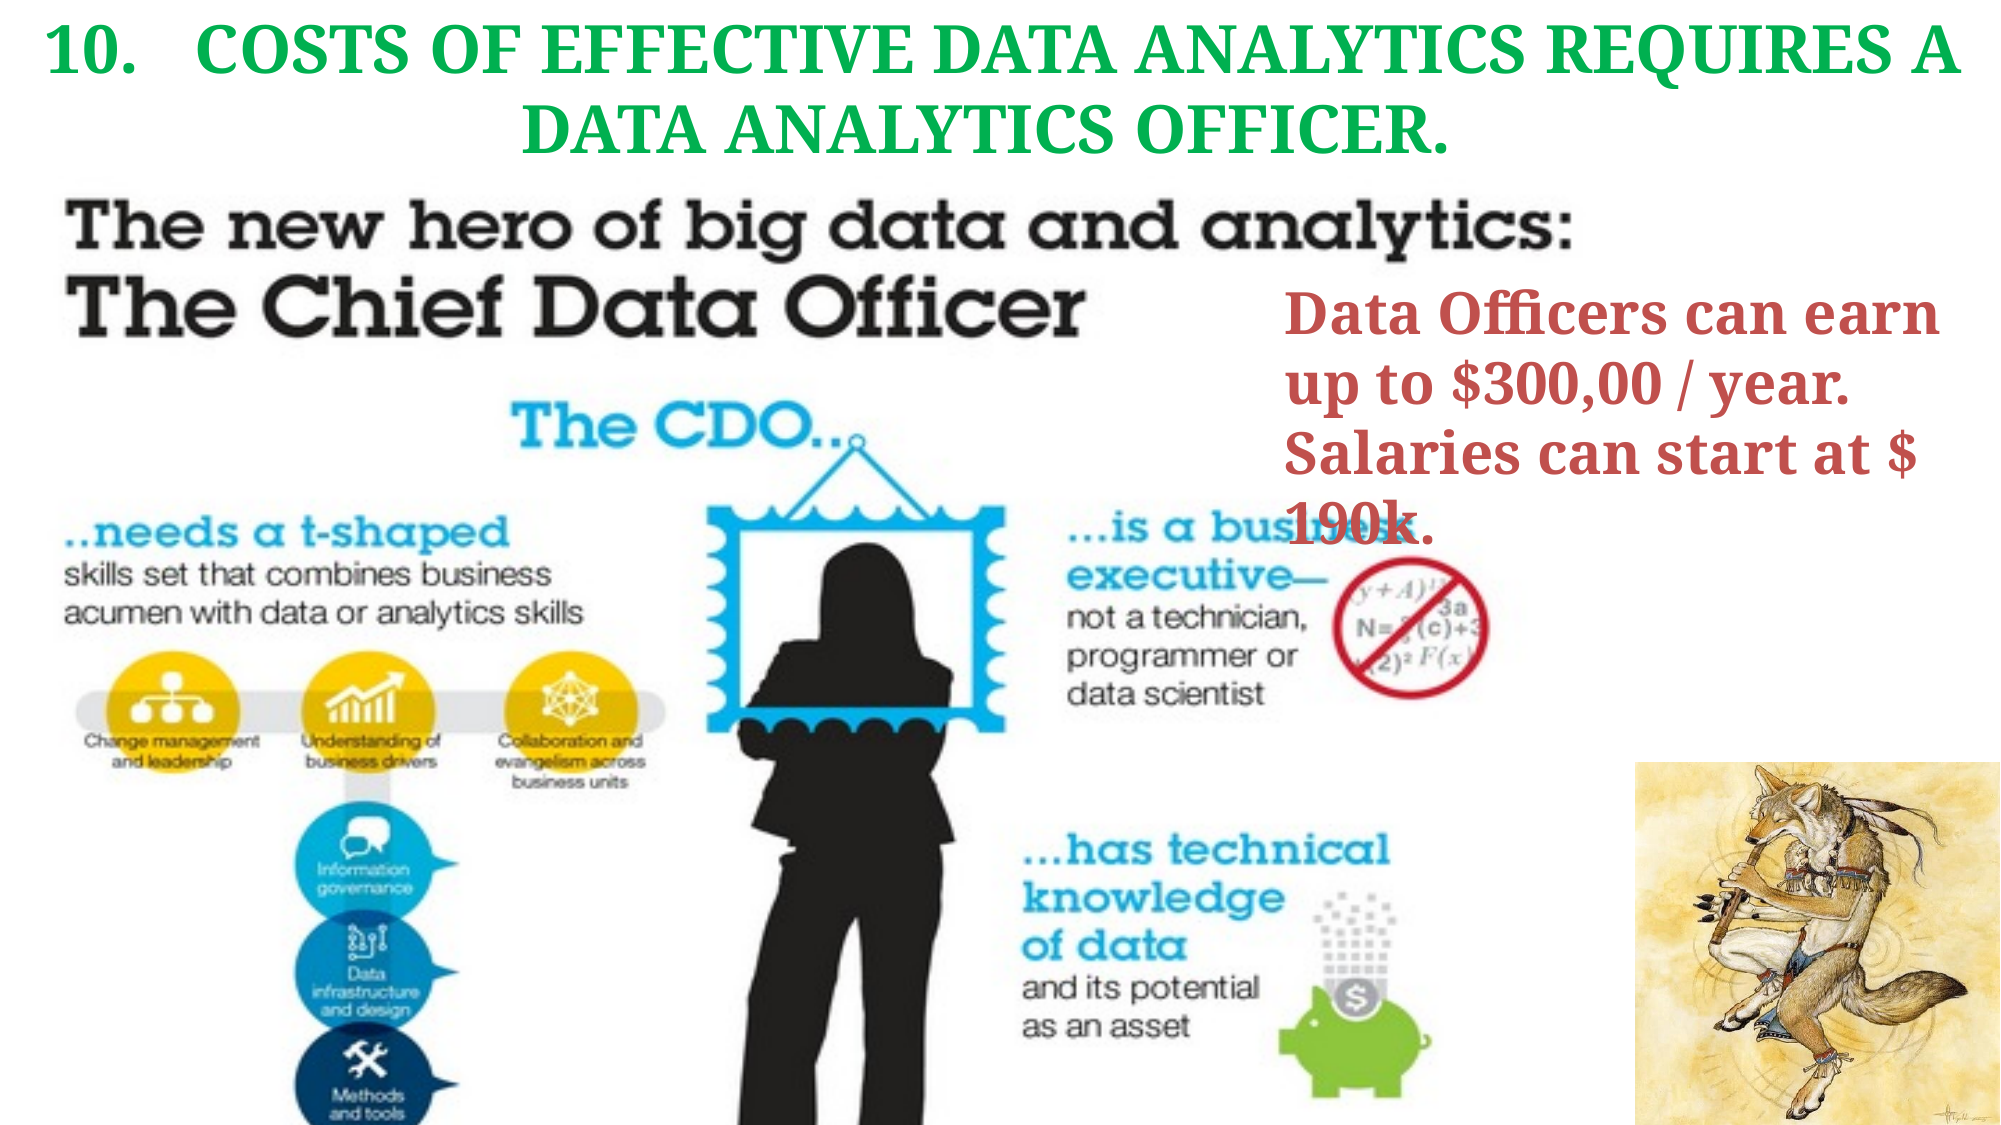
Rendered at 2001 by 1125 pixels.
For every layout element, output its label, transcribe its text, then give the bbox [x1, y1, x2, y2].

picture [15, 176, 1602, 1125]
text_box Data Officers can earn up to $300,00 / year. Salaries can start at $ 190k. [1605, 268, 2000, 563]
text_box 10. COSTS OF EFFECTIVE DATA ANALYTICS REQUIRES A DATA ANALYTICS OFFICER. [23, 0, 1984, 175]
picture [1635, 762, 2000, 1125]
